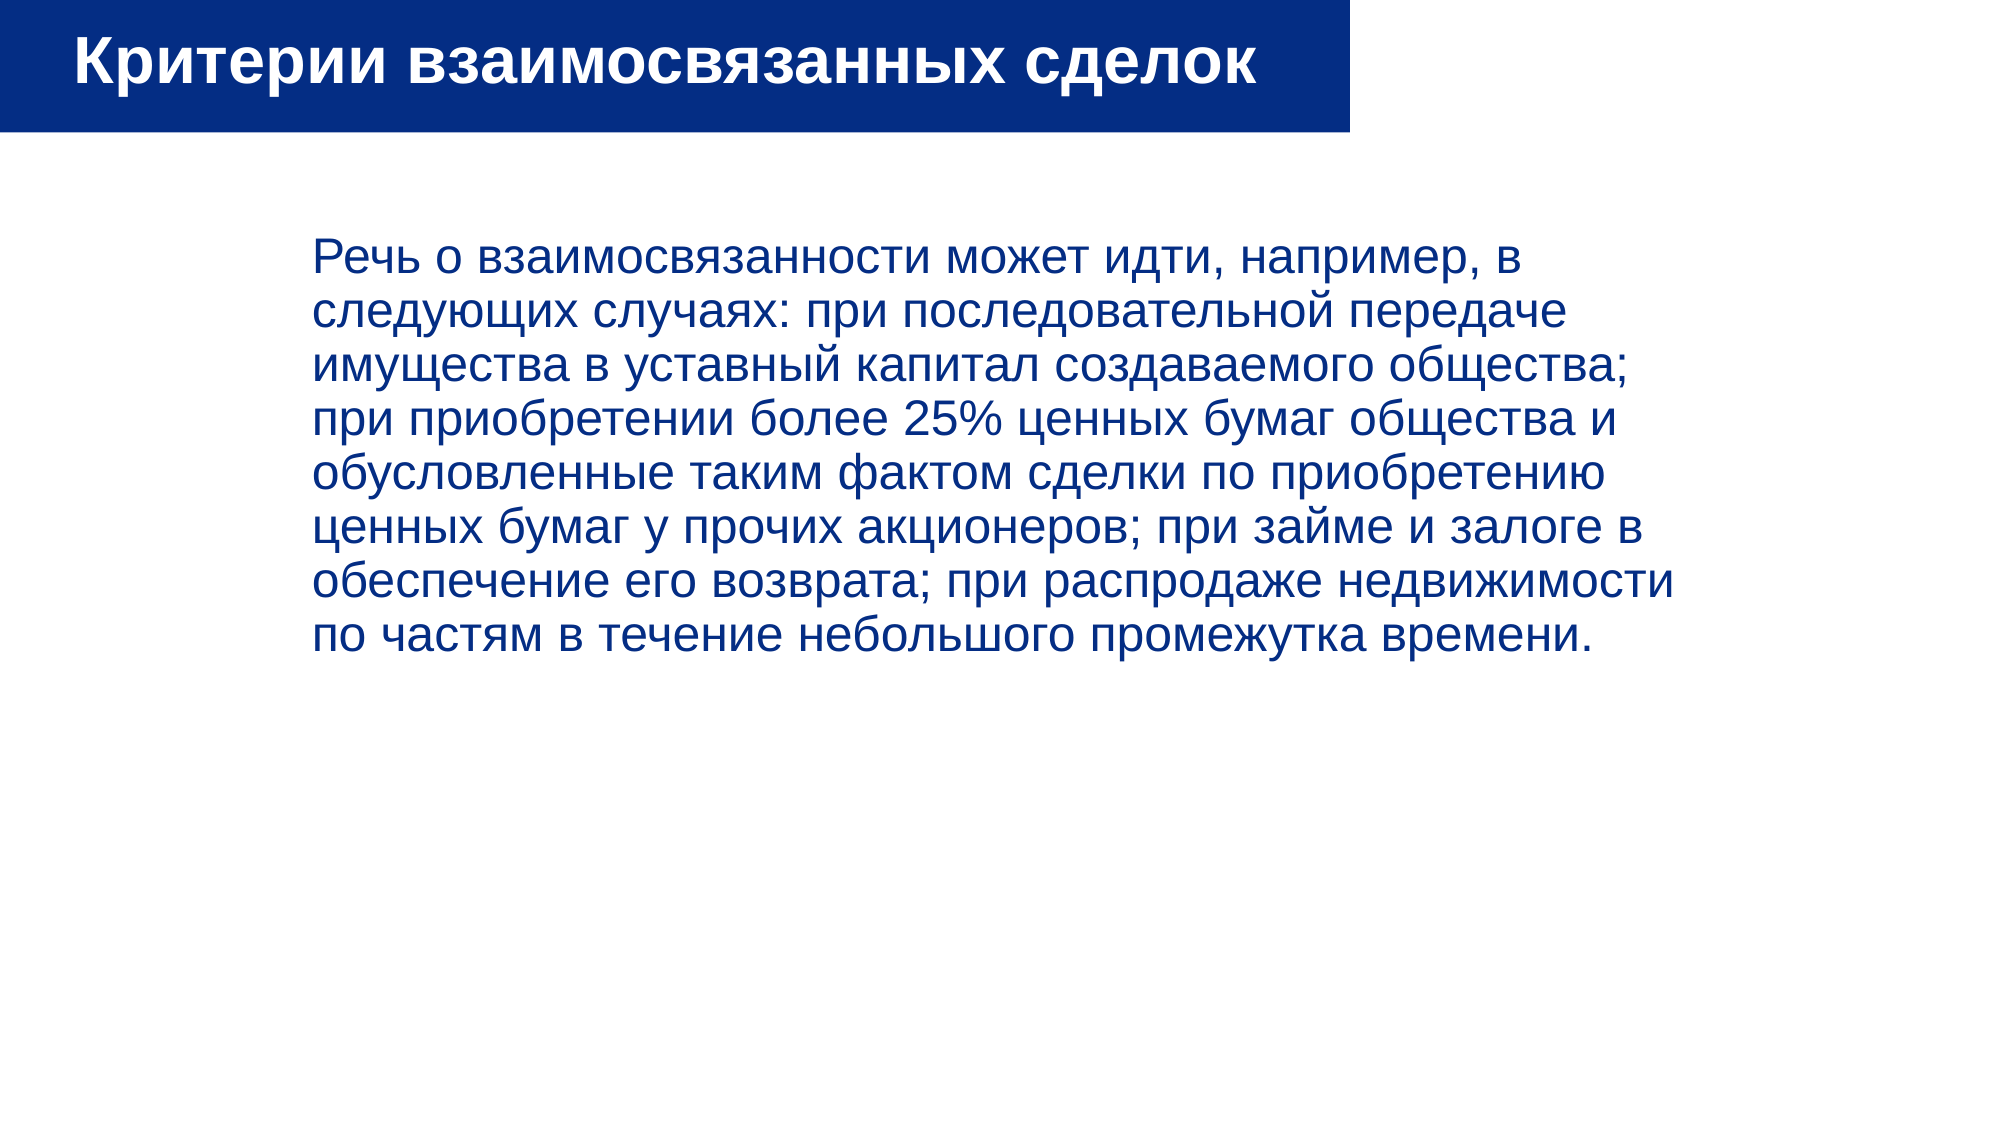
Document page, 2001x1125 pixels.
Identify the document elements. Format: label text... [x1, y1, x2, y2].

title Критерии взаимосвязанных сделок [0, 0, 1350, 133]
list Речь о взаимосвязанности может идти, например, в следующих случаях: при последовательной передаче имущества в уставный капитал создаваемого общества; при приобретении более 25% ценных бумаг общества и обусловленные таким фактом сделки по приобретению ценных бумаг у прочих акционеров; при займе и залоге в обеспечение его возврата; при распродаже недвижимости по частям в течение небольшого промежутка времени. [296, 222, 1692, 961]
